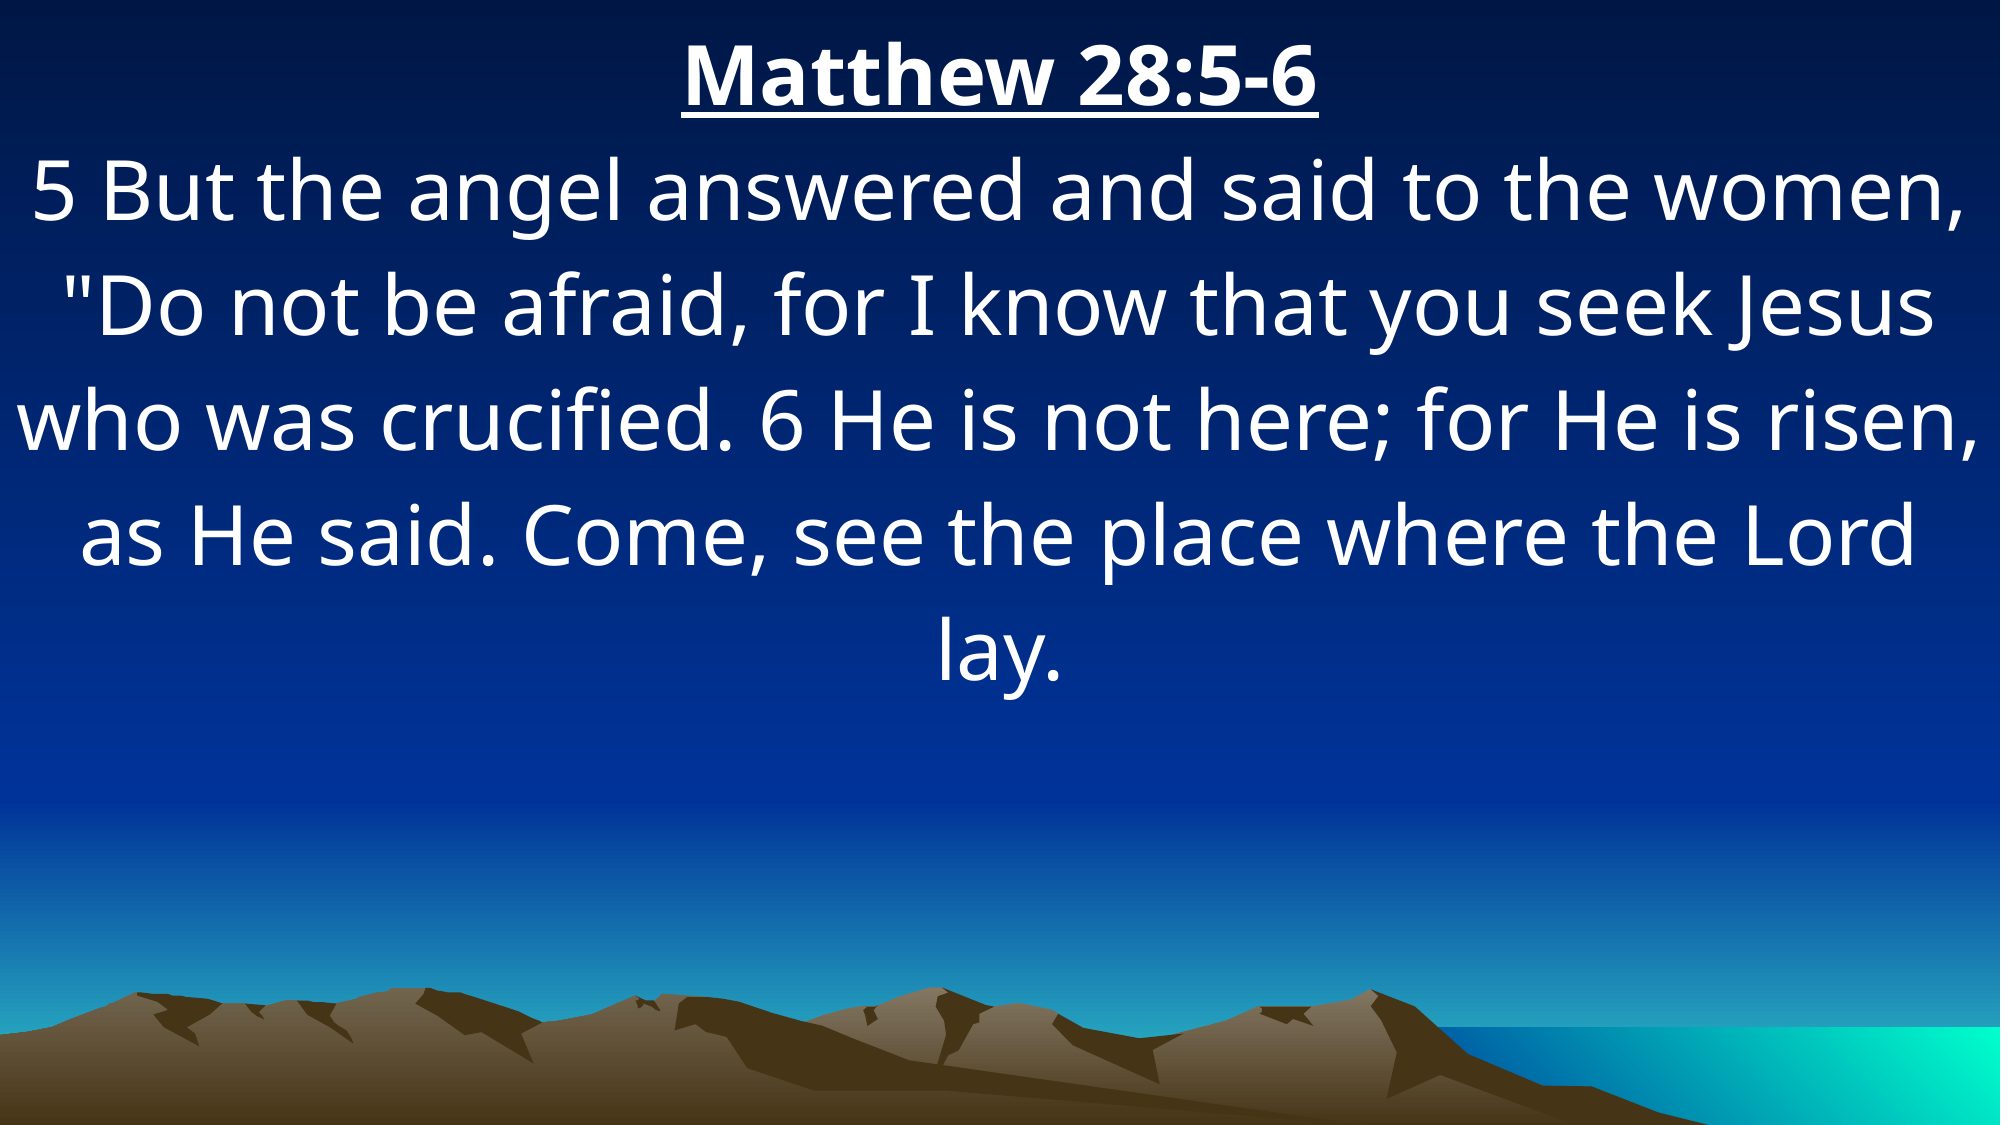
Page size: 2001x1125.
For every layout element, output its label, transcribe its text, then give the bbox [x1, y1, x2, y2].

text_box Matthew 28:5-6 5 But the angel answered and said to the women, "Do not be afraid, for I know that you seek Jesus who was crucified. 6 He is not here; for He is risen, as He said. Come, see the place where the Lord lay. [0, 0, 2000, 825]
